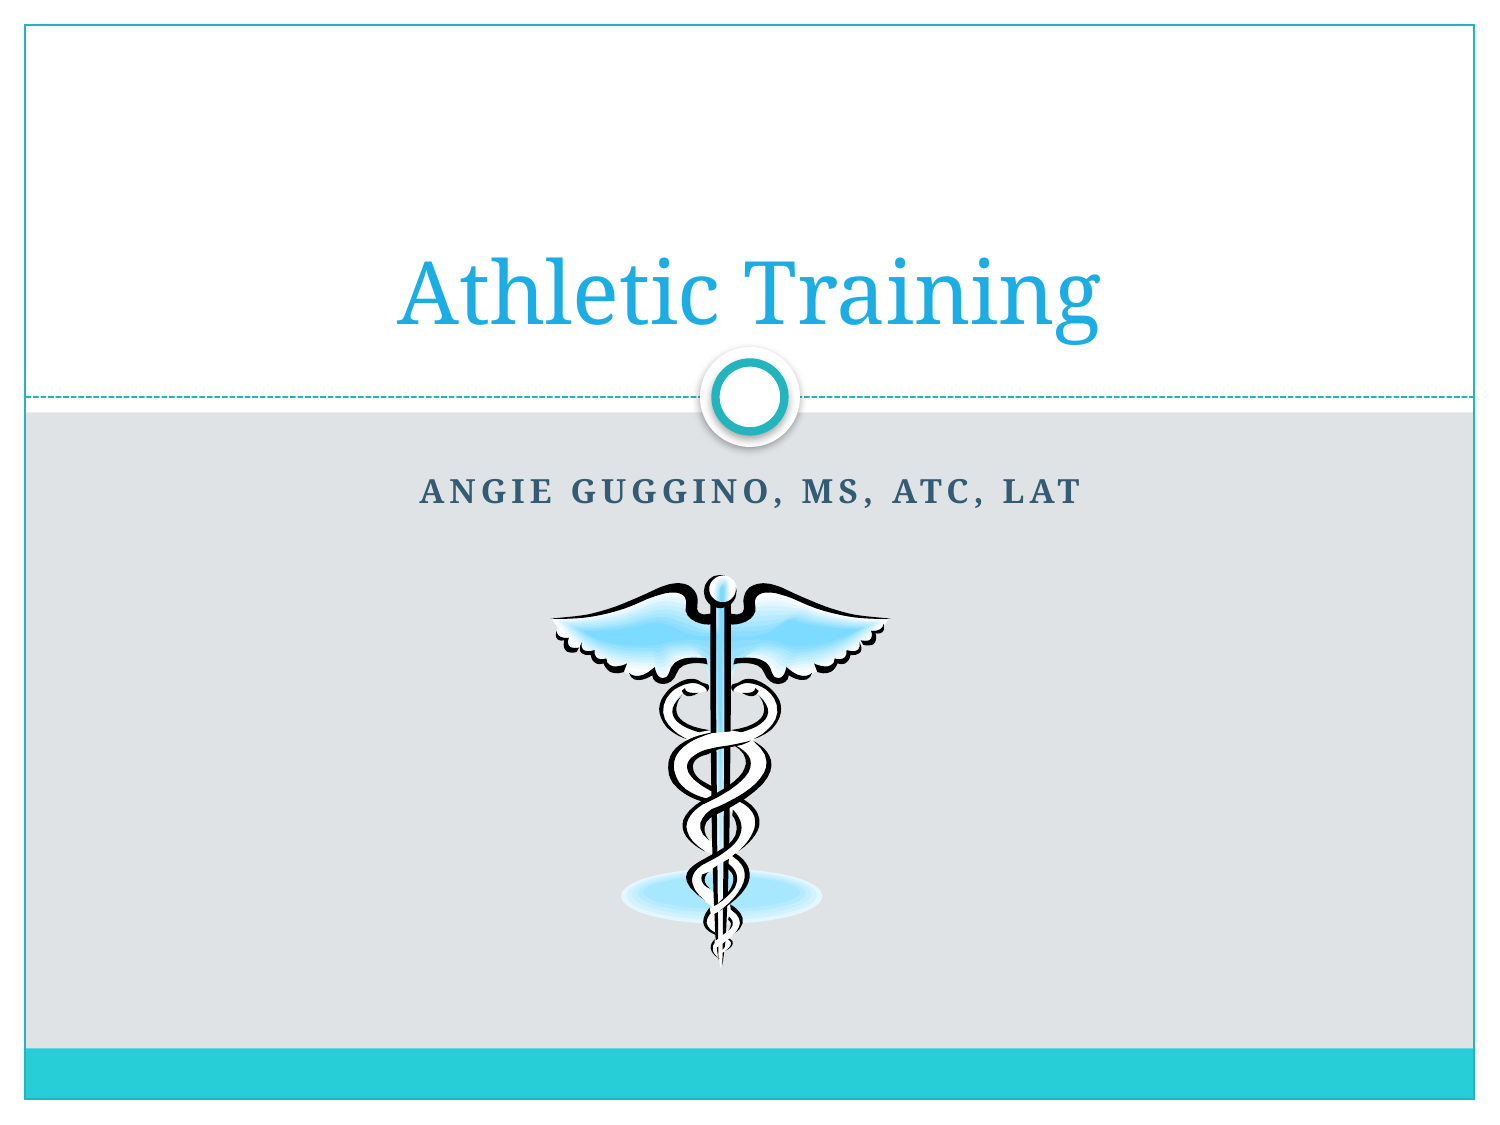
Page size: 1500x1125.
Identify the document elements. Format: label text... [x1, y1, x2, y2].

subtitle Angie Guggino, MS, ATC, LAT [225, 462, 1275, 750]
title Athletic Training [112, 62, 1388, 350]
picture [549, 574, 892, 969]
